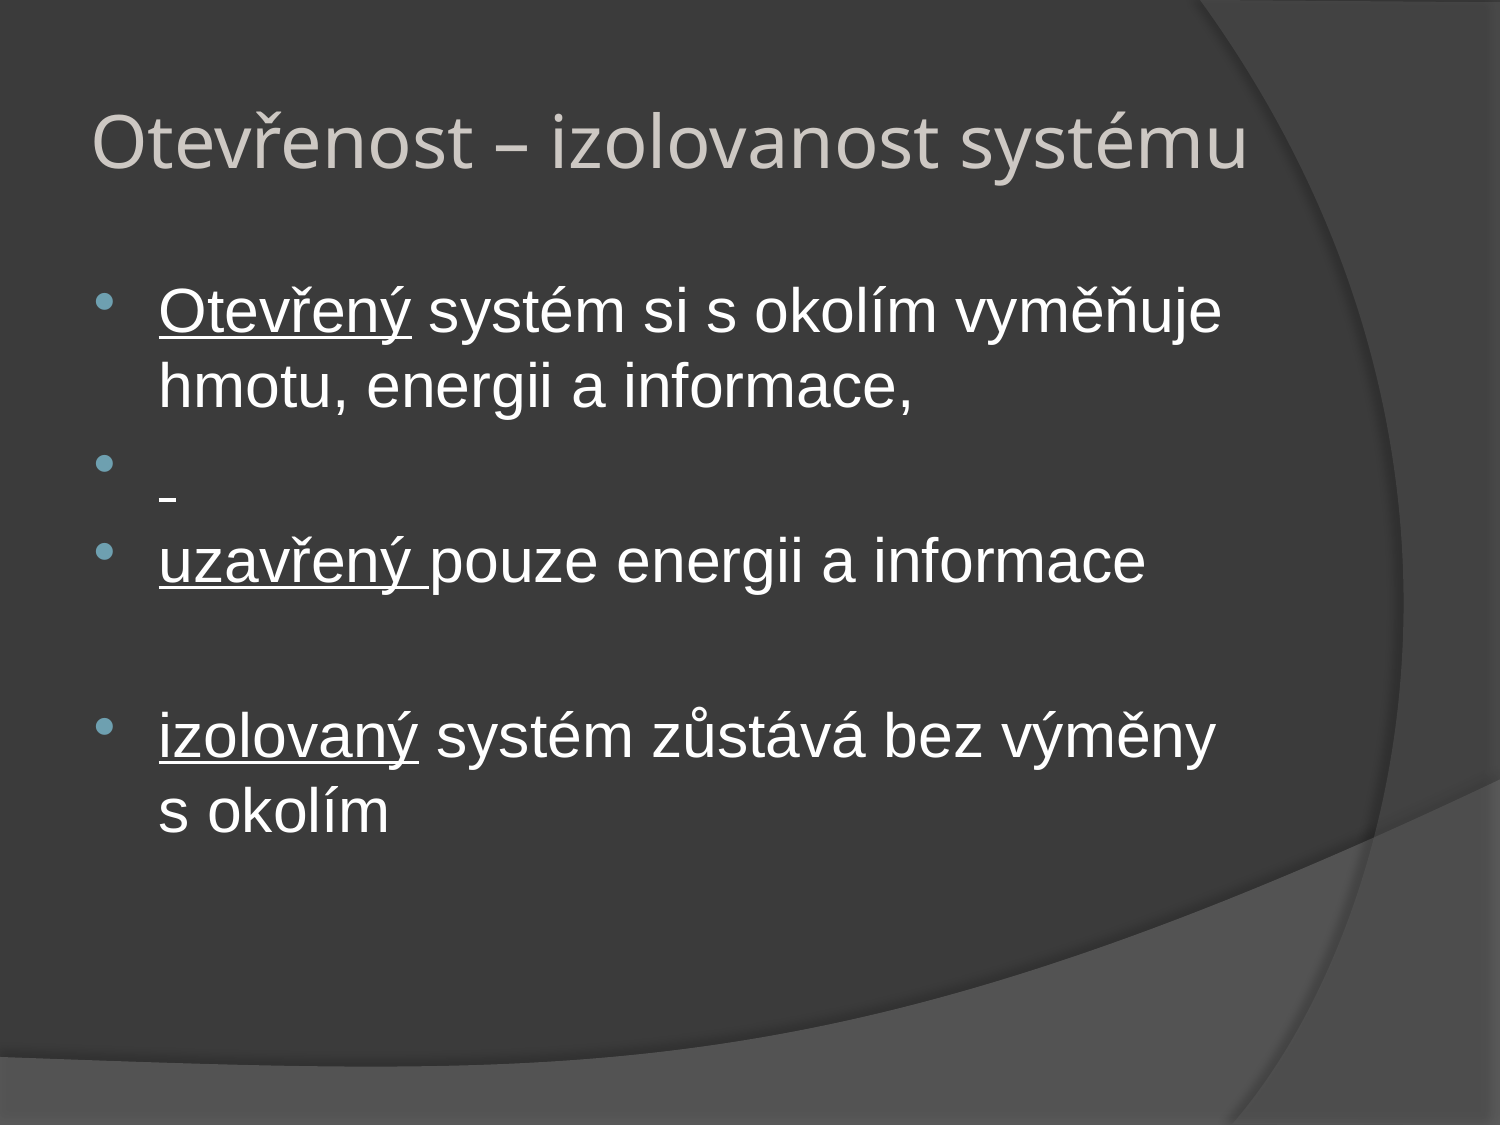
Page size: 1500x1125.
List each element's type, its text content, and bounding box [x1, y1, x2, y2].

title Otevřenost – izolovanost systému [74, 44, 1301, 233]
list Otevřený systém si s okolím vyměňuje hmotu, energii a informace, uzavřený pouze energii a informace izolovaný systém zůstává bez výměny s okolím [74, 262, 1301, 1006]
